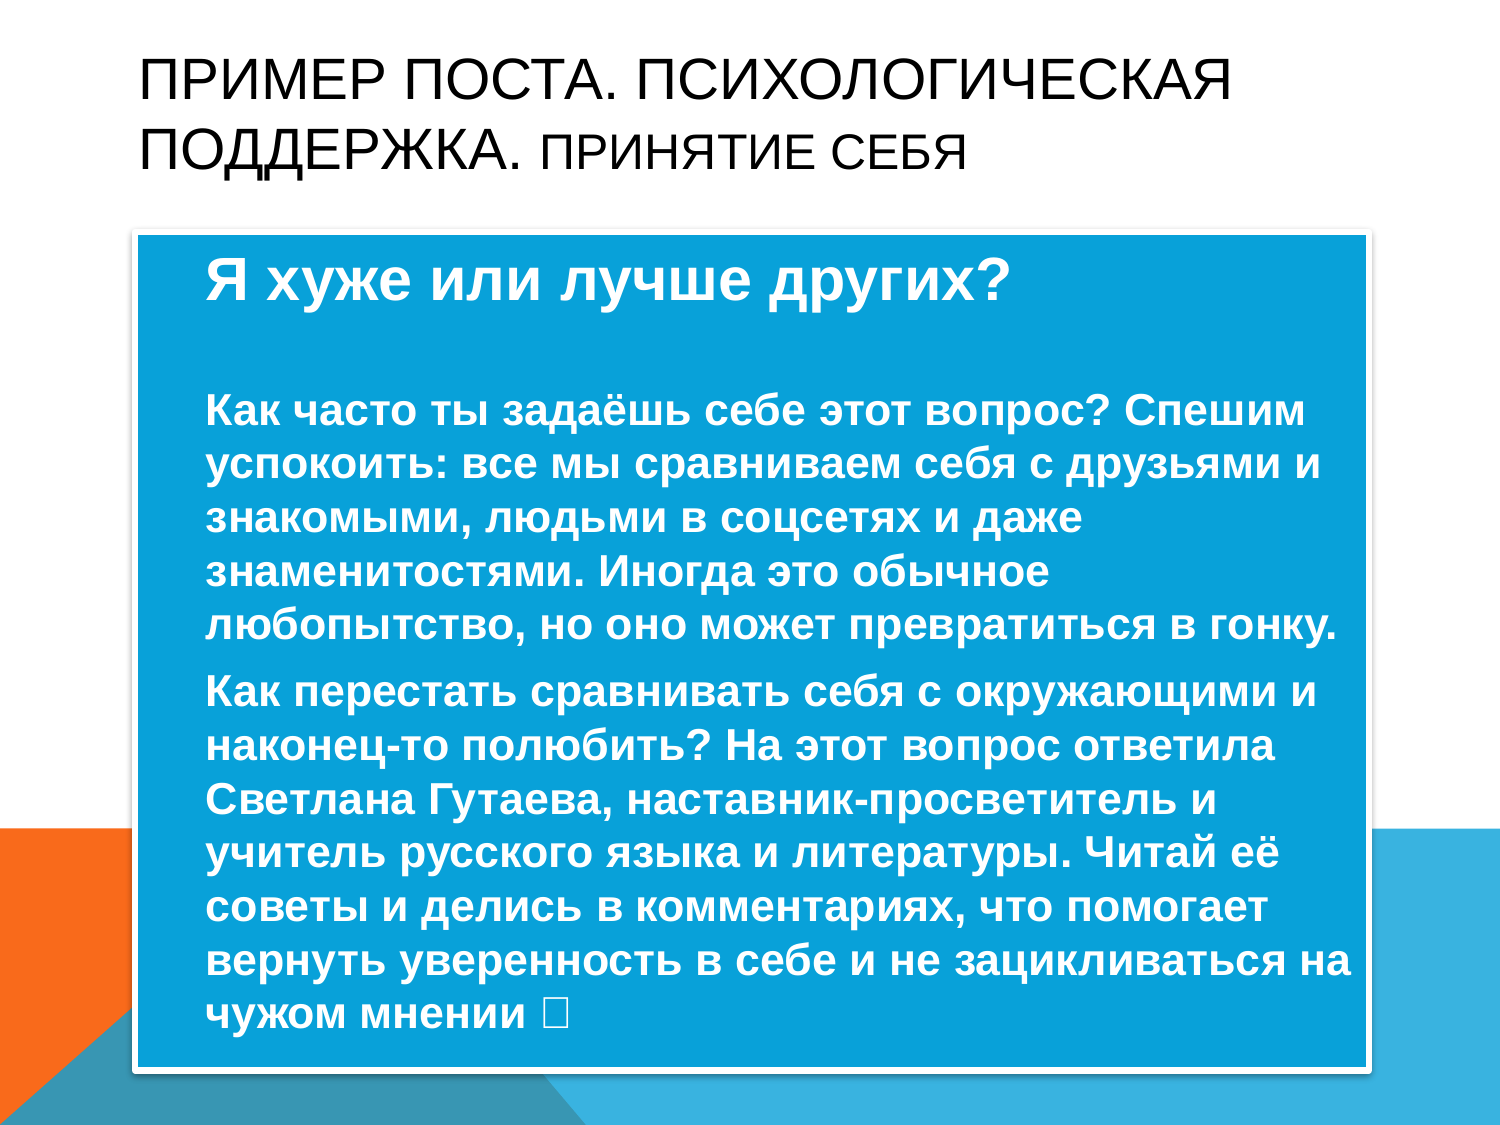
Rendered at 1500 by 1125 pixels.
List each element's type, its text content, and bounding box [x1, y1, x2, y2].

list Я хуже или лучше других? Как часто ты задаёшь себе этот вопрос? Спешим успокоить: все мы сравниваем себя с друзьями и знакомыми, людьми в соцсетях и даже знаменитостями. Иногда это обычное любопытство, но оно может превратиться в гонку. Как перестать сравнивать себя с окружающими и наконец-то полюбить? На этот вопрос ответила Светлана Гутаева, наставник-просветитель и учитель русского языка и литературы. Читай её советы и делись в комментариях, что помогает вернуть уверенность в себе и не зацикливаться на чужом мнении 💜 [132, 229, 1372, 1074]
title Пример поста. Психологическая поддержка. Принятие себя [123, 66, 1358, 157]
